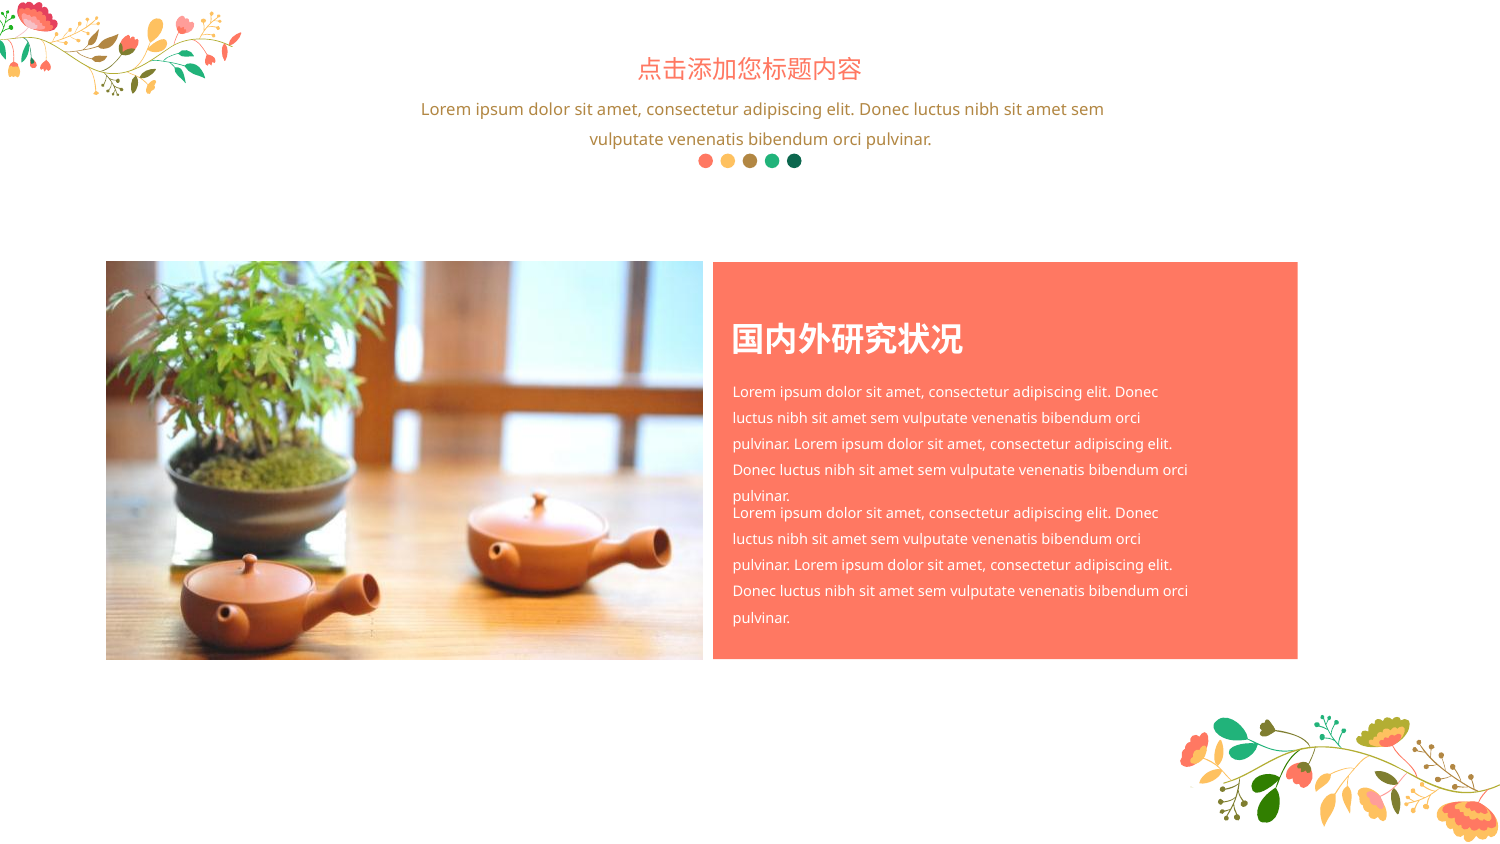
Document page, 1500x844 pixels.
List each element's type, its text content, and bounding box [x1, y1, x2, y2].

text_box 国内外研究状况 [716, 310, 980, 366]
text_box Lorem ipsum dolor sit amet, consectetur adipiscing elit. Donec luctus nibh sit amet sem vulputate venenatis bibendum orci pulvinar. Lorem ipsum dolor sit amet, consectetur adipiscing elit. Donec luctus nibh sit amet sem vulputate venenatis bibendum orci pulvinar. [717, 366, 1211, 487]
text_box 点击添加您标题内容 [622, 46, 878, 81]
text_box Lorem ipsum dolor sit amet, consectetur adipiscing elit. Donec luctus nibh sit amet sem vulputate venenatis bibendum orci pulvinar. Lorem ipsum dolor sit amet, consectetur adipiscing elit. Donec luctus nibh sit amet sem vulputate venenatis bibendum orci pulvinar. [717, 487, 1211, 634]
picture [105, 261, 703, 660]
text_box Lorem ipsum dolor sit amet, consectetur adipiscing elit. Donec luctus nibh sit amet sem vulputate venenatis bibendum orci pulvinar. [404, 81, 1122, 157]
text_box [698, 153, 802, 169]
text_box [712, 261, 1299, 660]
